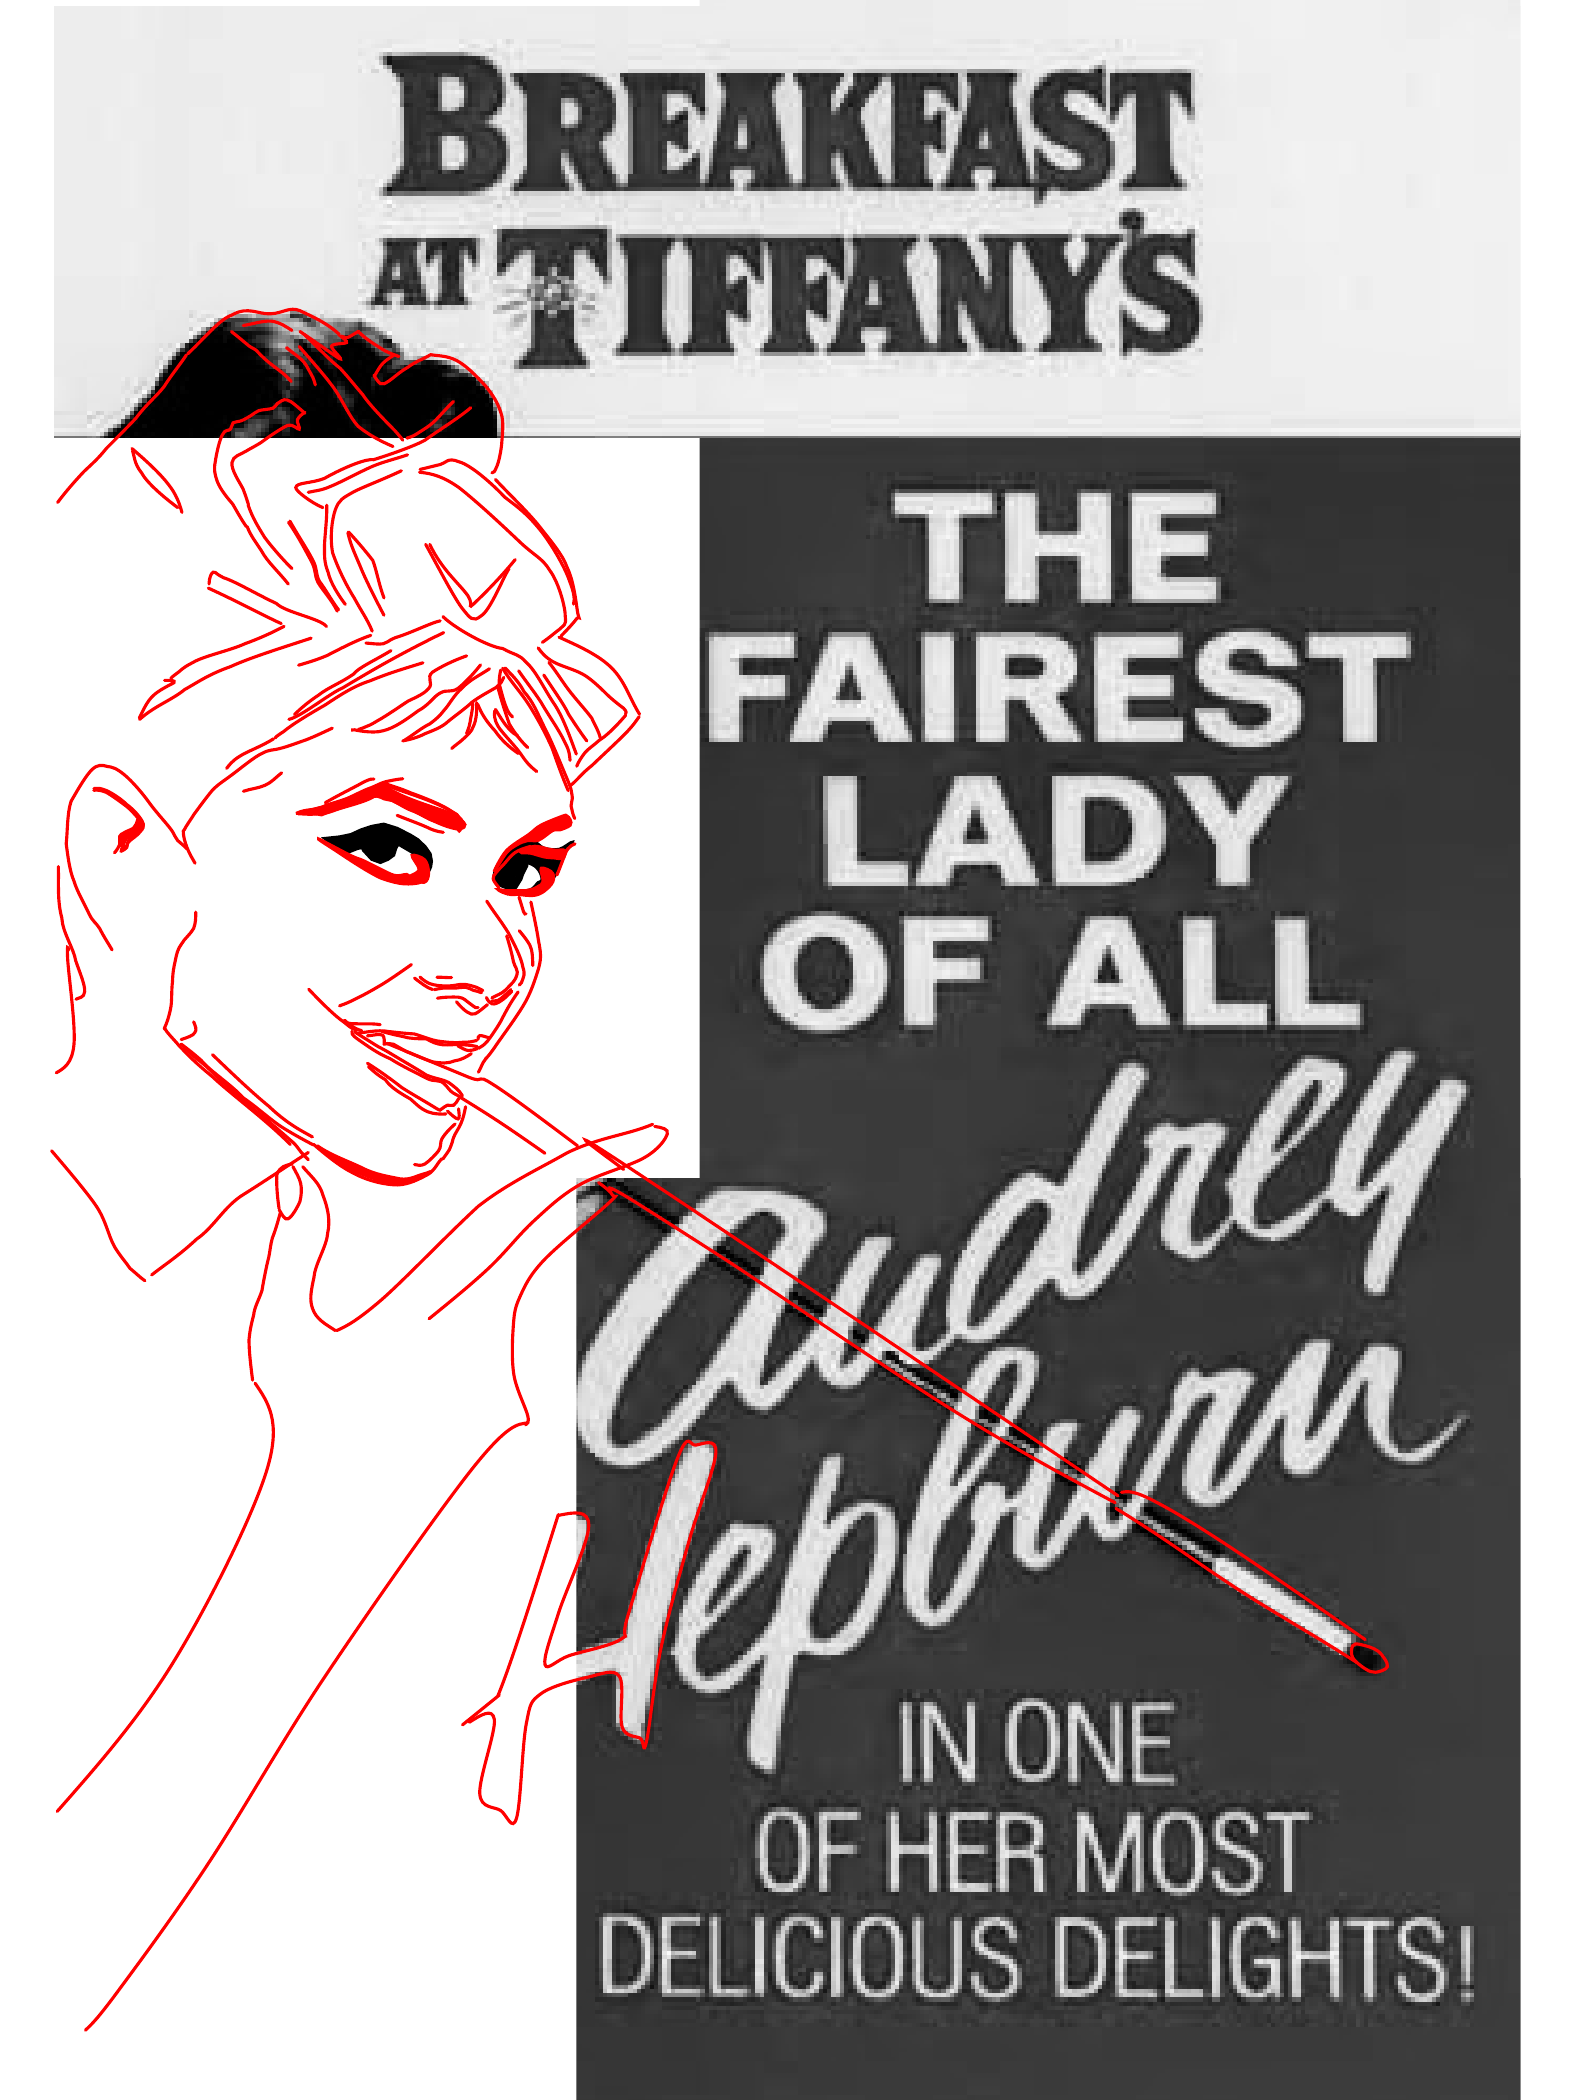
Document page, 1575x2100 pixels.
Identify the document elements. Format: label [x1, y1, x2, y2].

text_box [51, 0, 1521, 2100]
